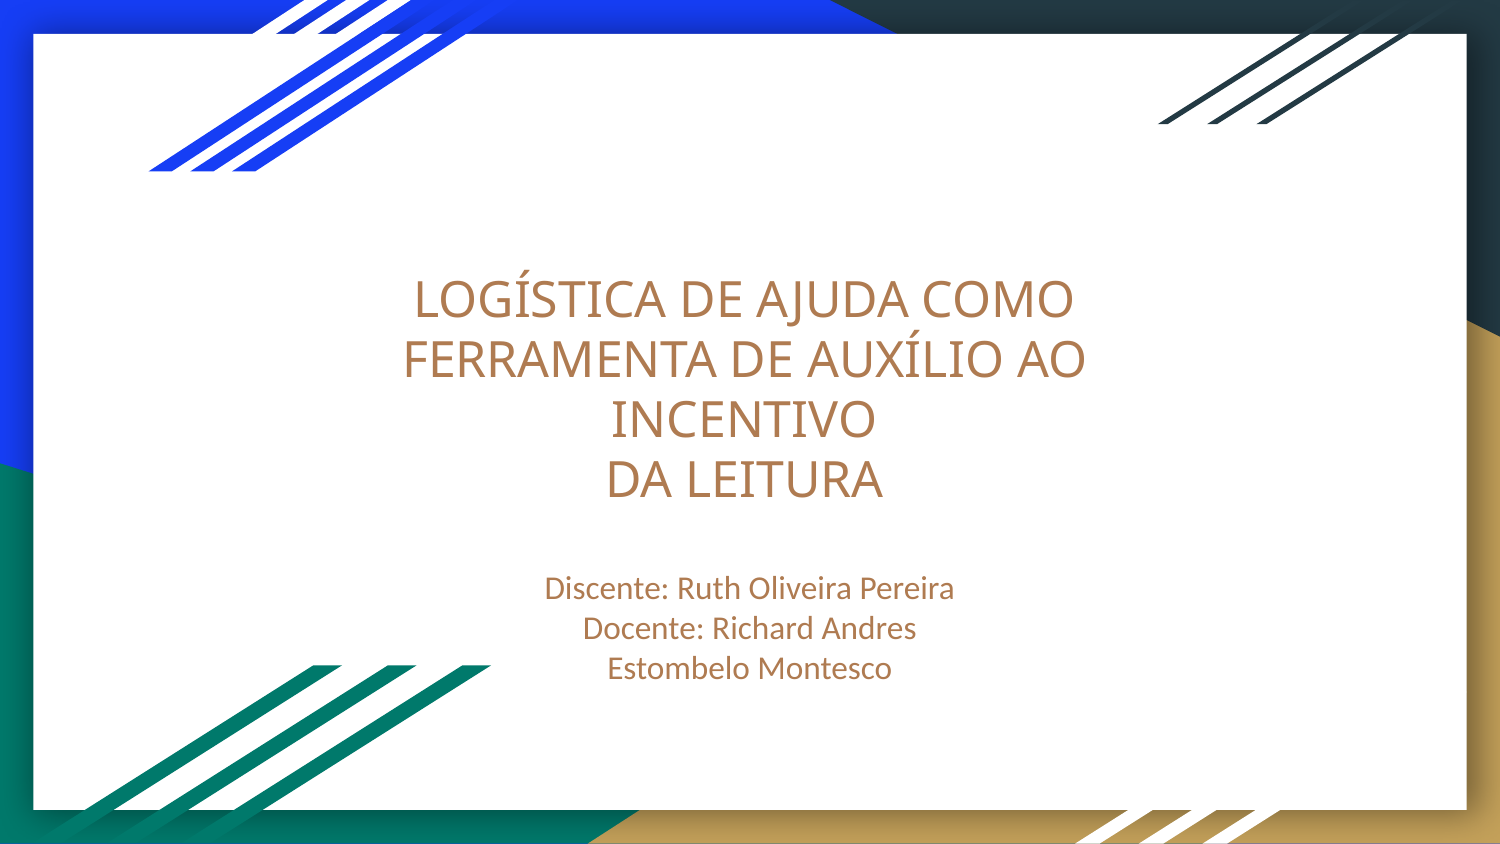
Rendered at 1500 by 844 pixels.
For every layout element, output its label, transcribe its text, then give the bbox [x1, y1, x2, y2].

subtitle Discente: Ruth Oliveira Pereira Docente: Richard Andres Estombelo Montesco [507, 551, 993, 667]
title LOGÍSTICA DE AJUDA COMO FERRAMENTA DE AUXÍLIO AO INCENTIVO DA LEITURA [304, 298, 1185, 537]
